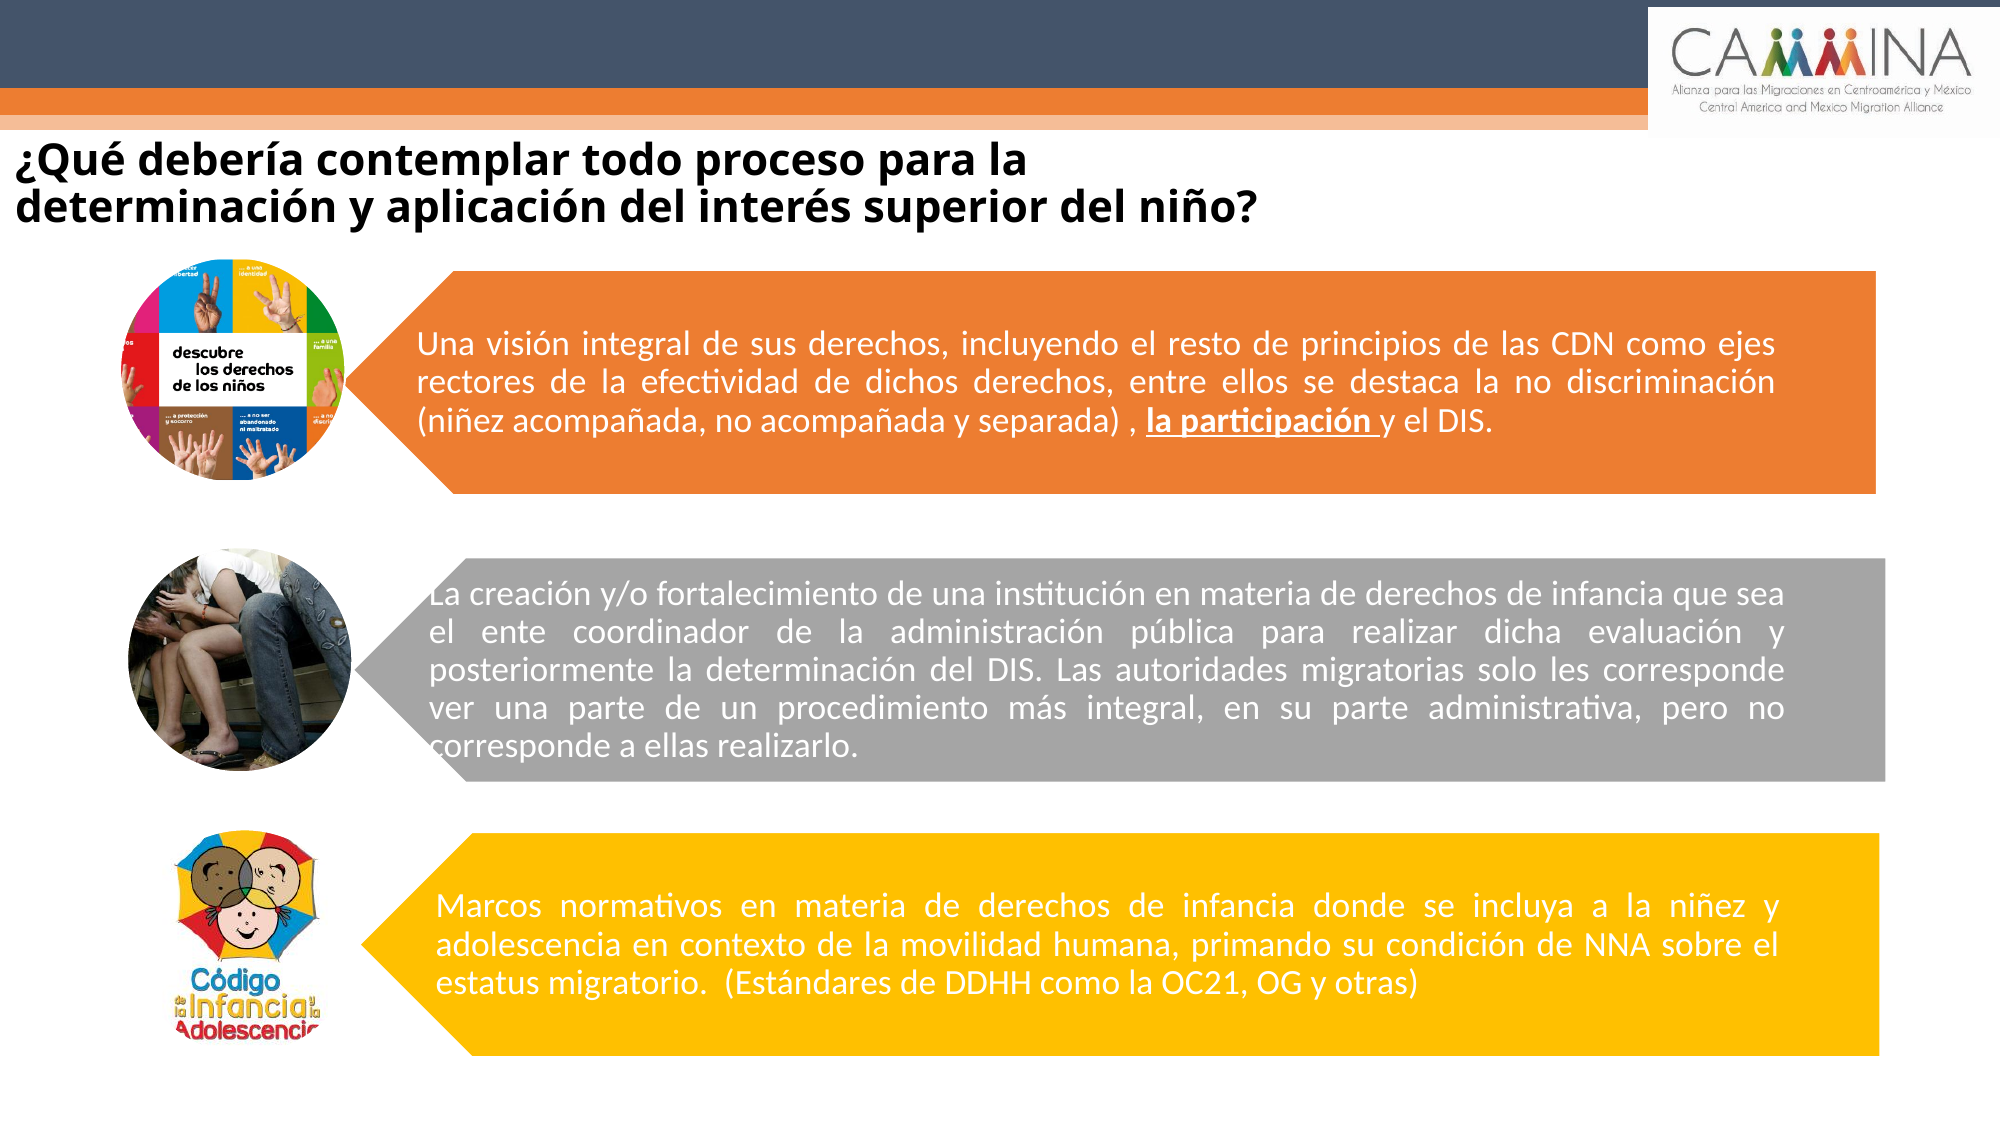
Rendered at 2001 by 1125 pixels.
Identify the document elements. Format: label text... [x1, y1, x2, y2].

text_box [0, 0, 2000, 131]
title ¿Qué debería contemplar todo proceso para la determinación y aplicación del interés superior del niño? [0, 131, 1350, 304]
picture [1647, 7, 2000, 138]
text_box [99, 251, 1958, 1063]
